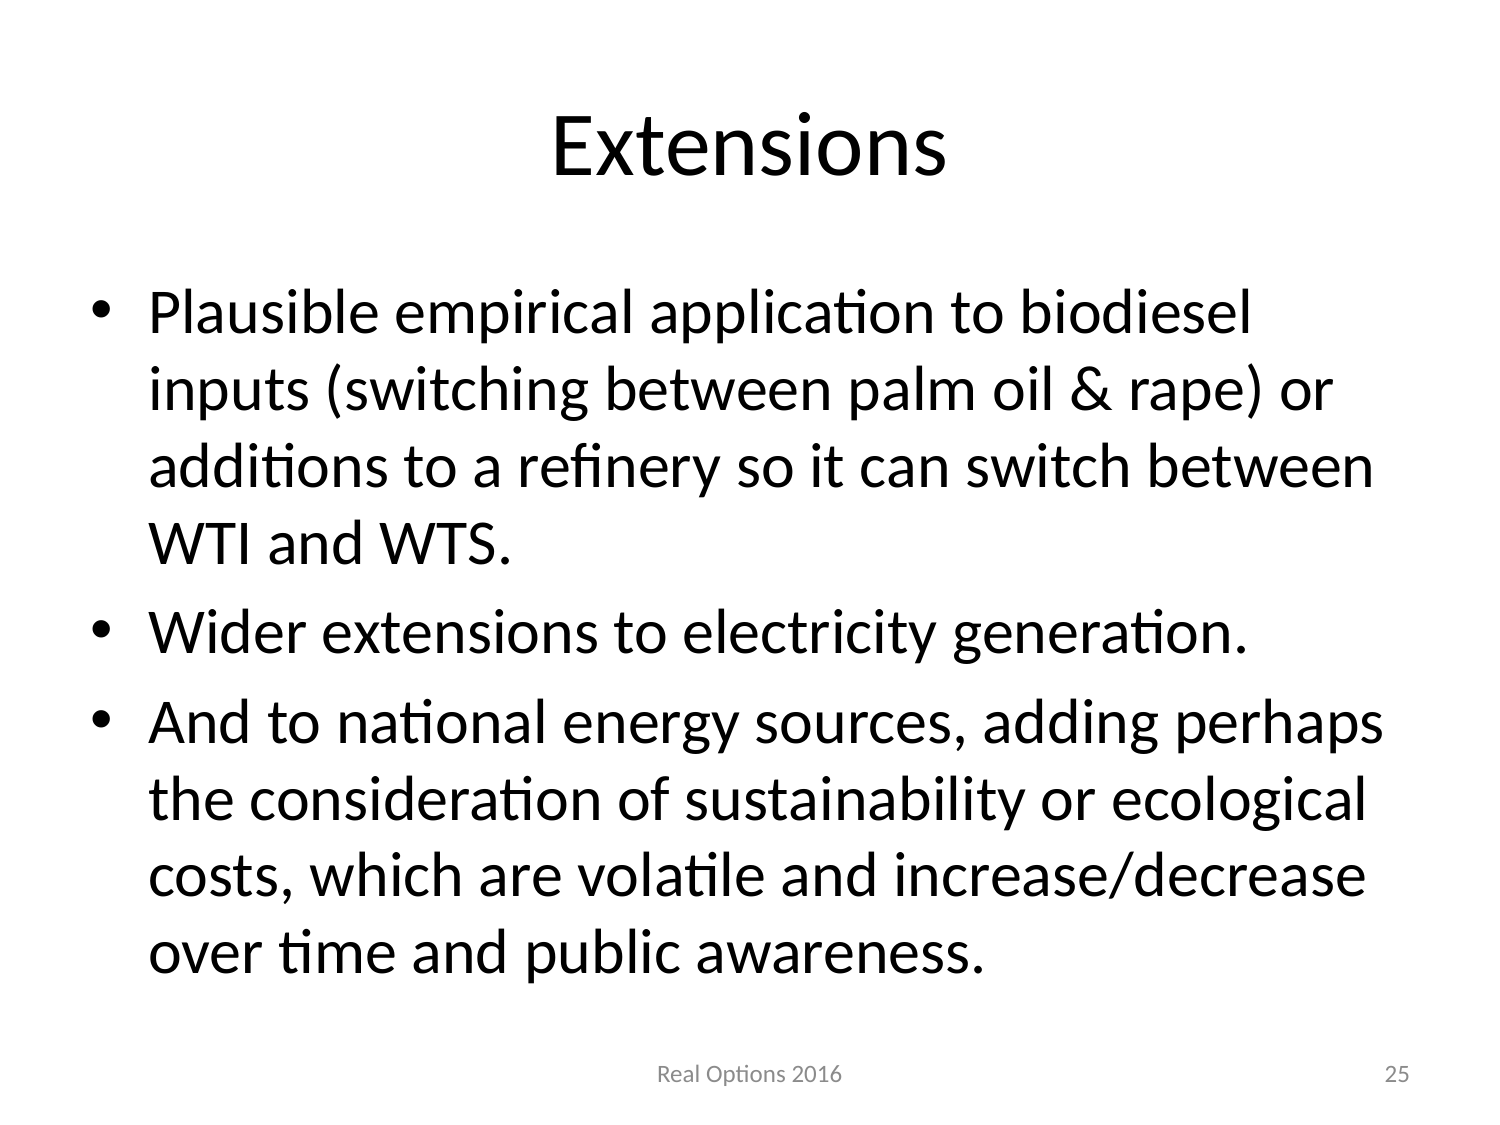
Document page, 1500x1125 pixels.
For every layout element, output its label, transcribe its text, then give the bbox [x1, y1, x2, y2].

list Plausible empirical application to biodiesel inputs (switching between palm oil & rape) or additions to a refinery so it can switch between WTI and WTS. Wider extensions to electricity generation. And to national energy sources, adding perhaps the consideration of sustainability or ecological costs, which are volatile and increase/decrease over time and public awareness. [75, 262, 1425, 1005]
footer Real Options 2016 [512, 1042, 988, 1103]
slide_number 25 [1074, 1042, 1425, 1103]
title Extensions [75, 45, 1425, 233]
